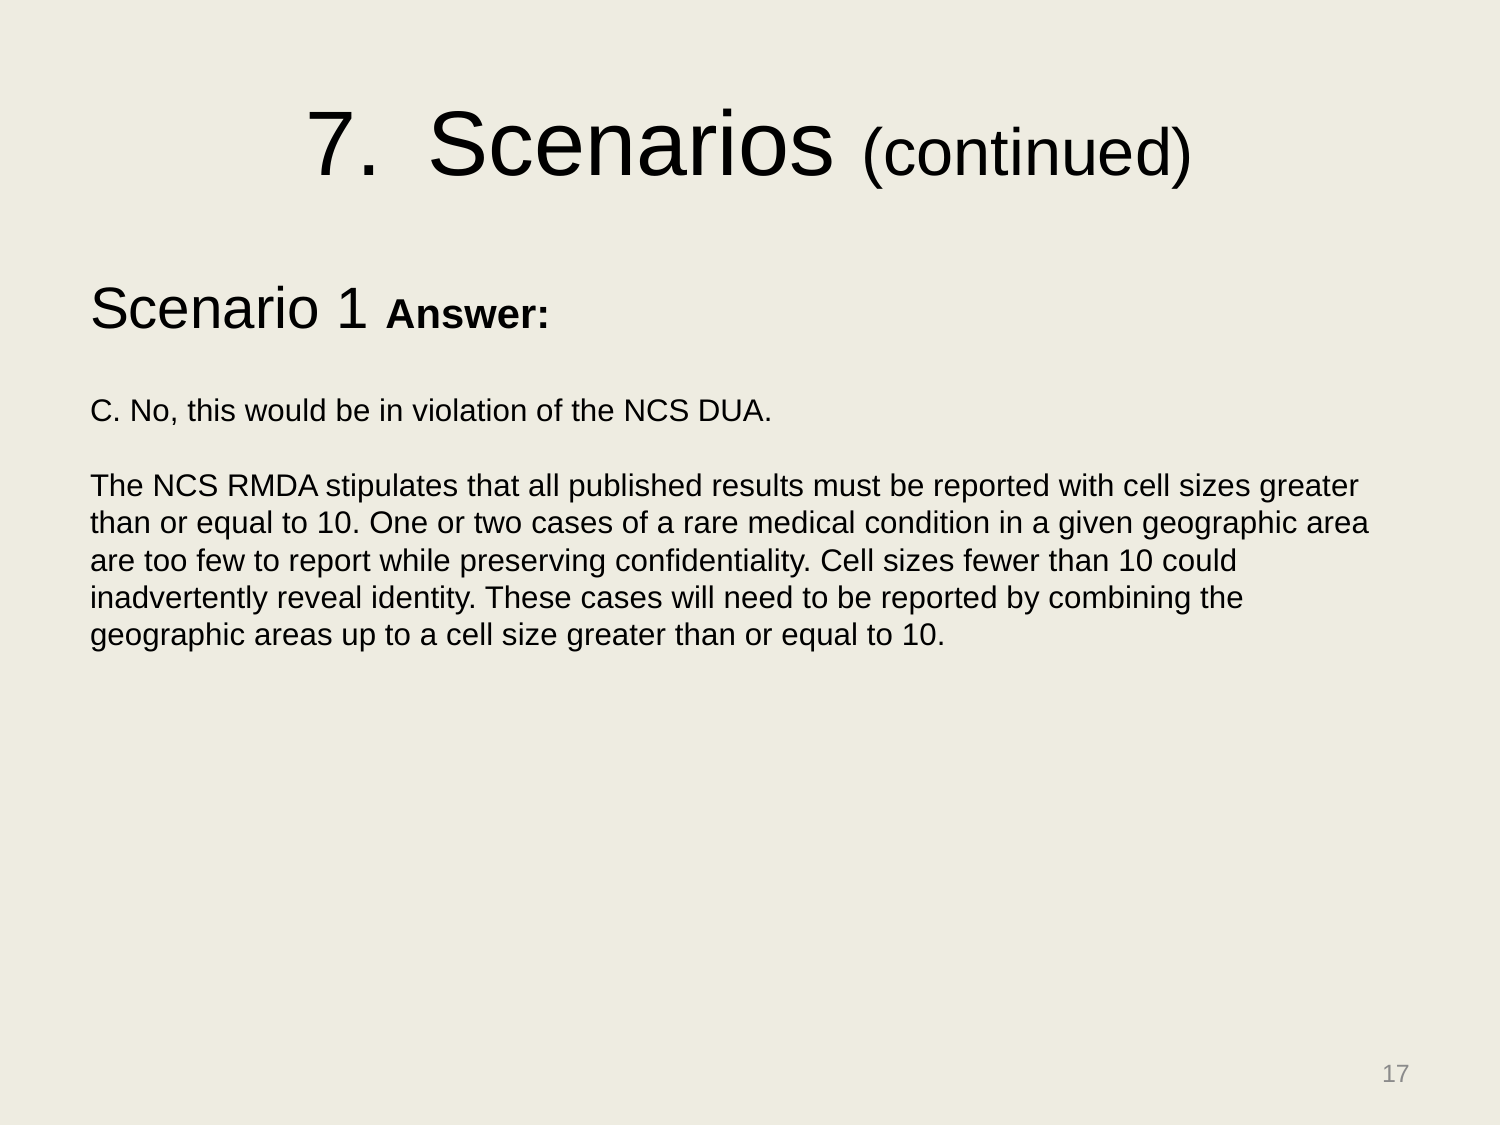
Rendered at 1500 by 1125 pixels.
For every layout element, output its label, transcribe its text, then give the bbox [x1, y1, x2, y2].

title Scenarios (continued) [75, 45, 1425, 233]
slide_number 17 [1074, 1042, 1425, 1103]
list Scenario 1 Answer: C. No, this would be in violation of the NCS DUA. The NCS RMDA stipulates that all published results must be reported with cell sizes greater than or equal to 10. One or two cases of a rare medical condition in a given geographic area are too few to report while preserving confidentiality. Cell sizes fewer than 10 could inadvertently reveal identity. These cases will need to be reported by combining the geographic areas up to a cell size greater than or equal to 10. [75, 262, 1425, 1005]
